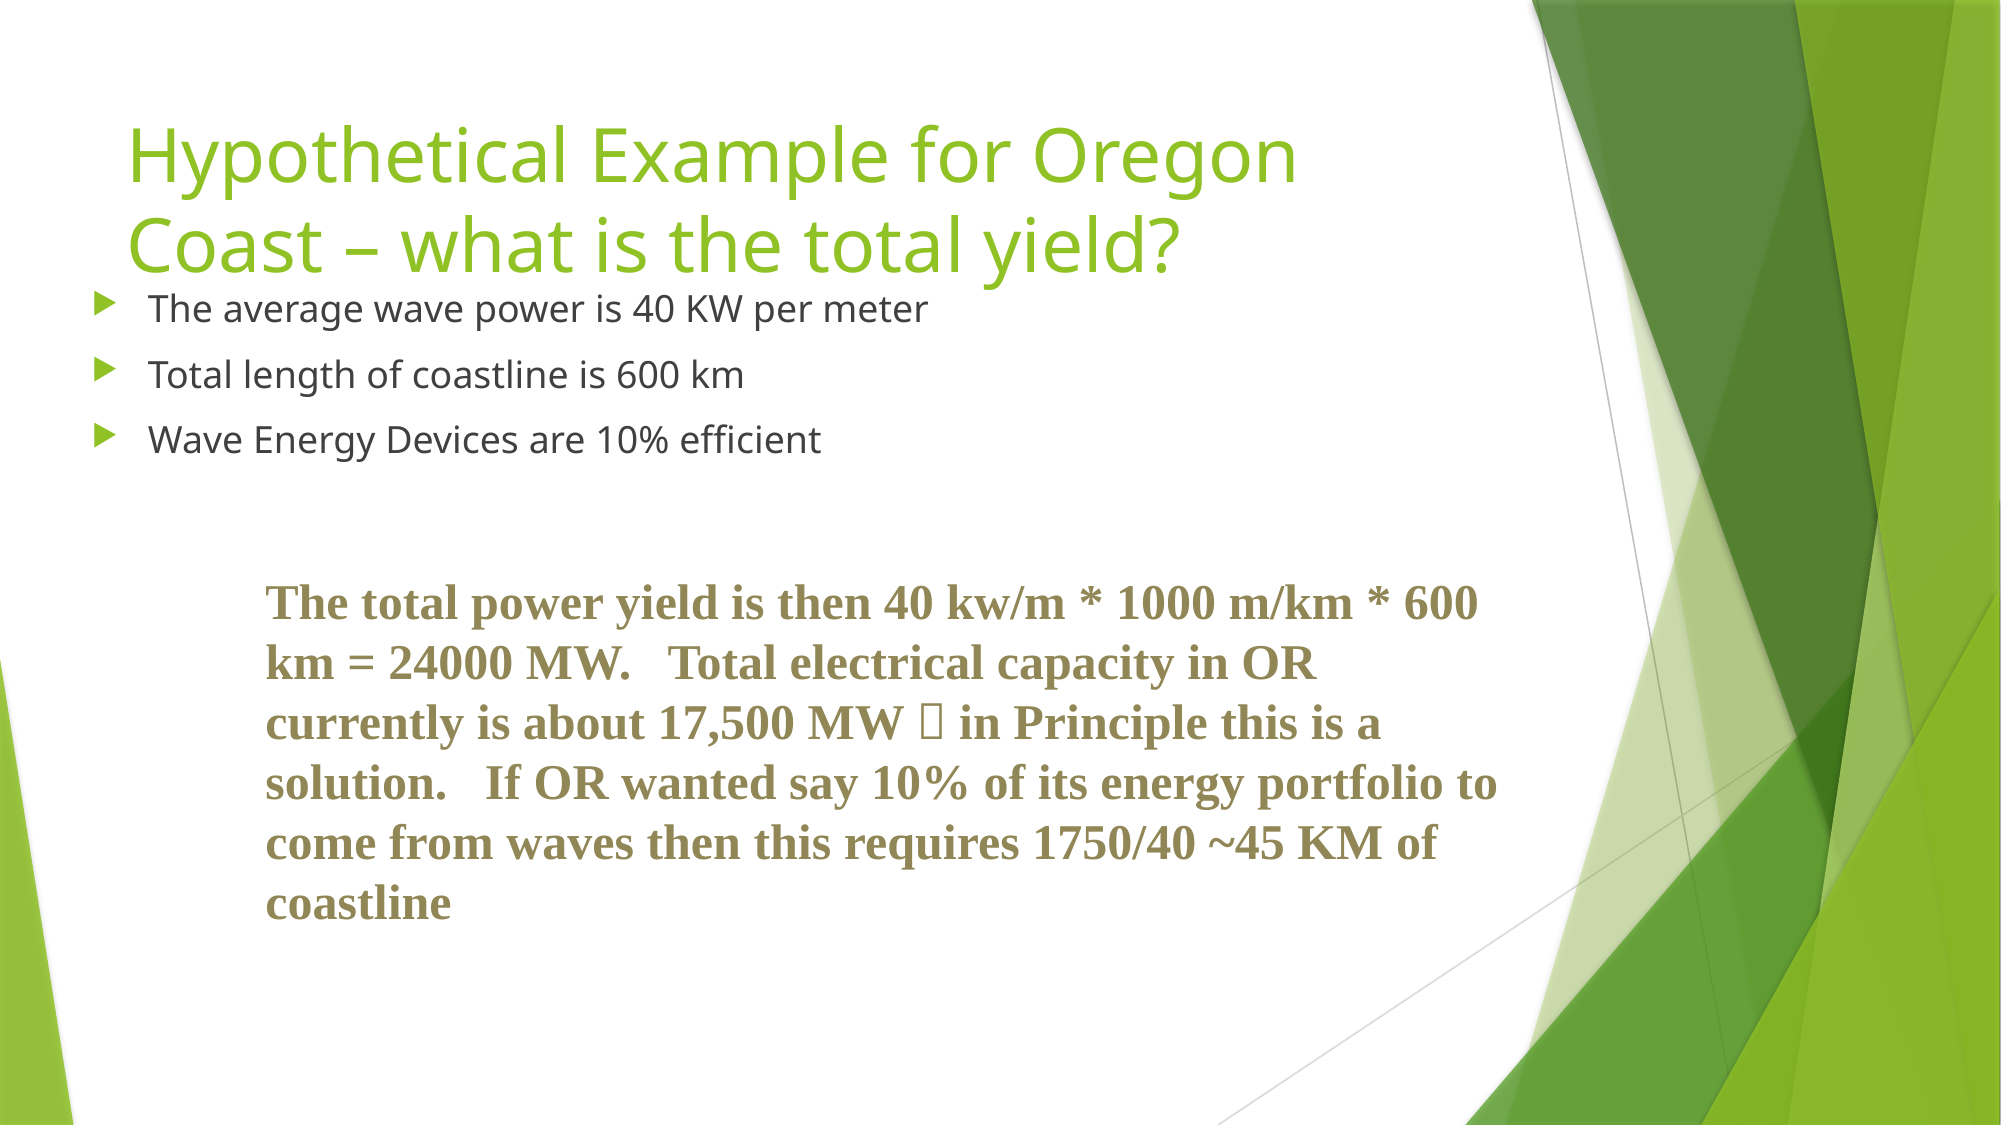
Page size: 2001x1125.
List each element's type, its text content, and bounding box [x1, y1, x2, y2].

text_box The total power yield is then 40 kw/m * 1000 m/km * 600 km = 24000 MW. Total electrical capacity in OR currently is about 17,500 MW  in Principle this is a solution. If OR wanted say 10% of its energy portfolio to come from waves then this requires 1750/40 ~45 KM of coastline [250, 562, 1544, 983]
title Hypothetical Example for Oregon Coast – what is the total yield? [111, 99, 1522, 277]
list The average wave power is 40 KW per meter Total length of coastline is 600 km Wave Energy Devices are 10% efficient [76, 277, 1802, 992]
